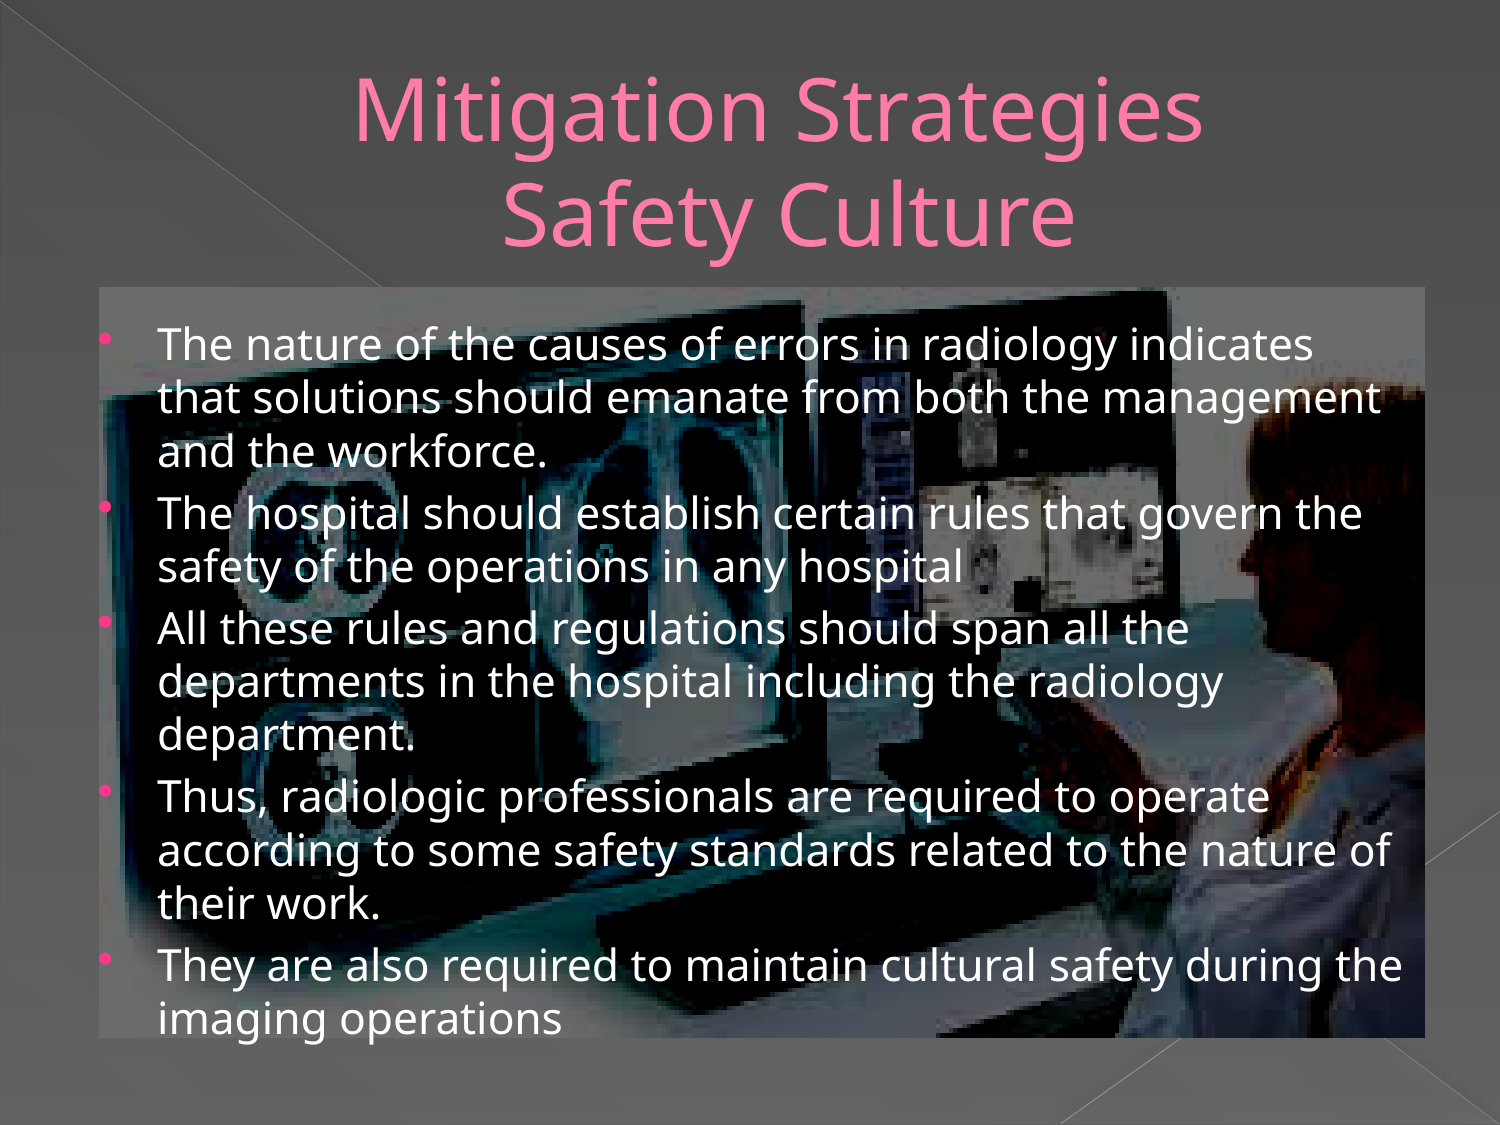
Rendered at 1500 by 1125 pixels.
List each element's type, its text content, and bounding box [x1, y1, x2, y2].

picture [99, 287, 1426, 1038]
list The nature of the causes of errors in radiology indicates that solutions should emanate from both the management and the workforce. The hospital should establish certain rules that govern the safety of the operations in any hospital All these rules and regulations should span all the departments in the hospital including the radiology department. Thus, radiologic professionals are required to operate according to some safety standards related to the nature of their work. They are also required to maintain cultural safety during the imaging operations [75, 308, 1425, 1059]
title Mitigation Strategies Safety Culture [75, 43, 1425, 274]
